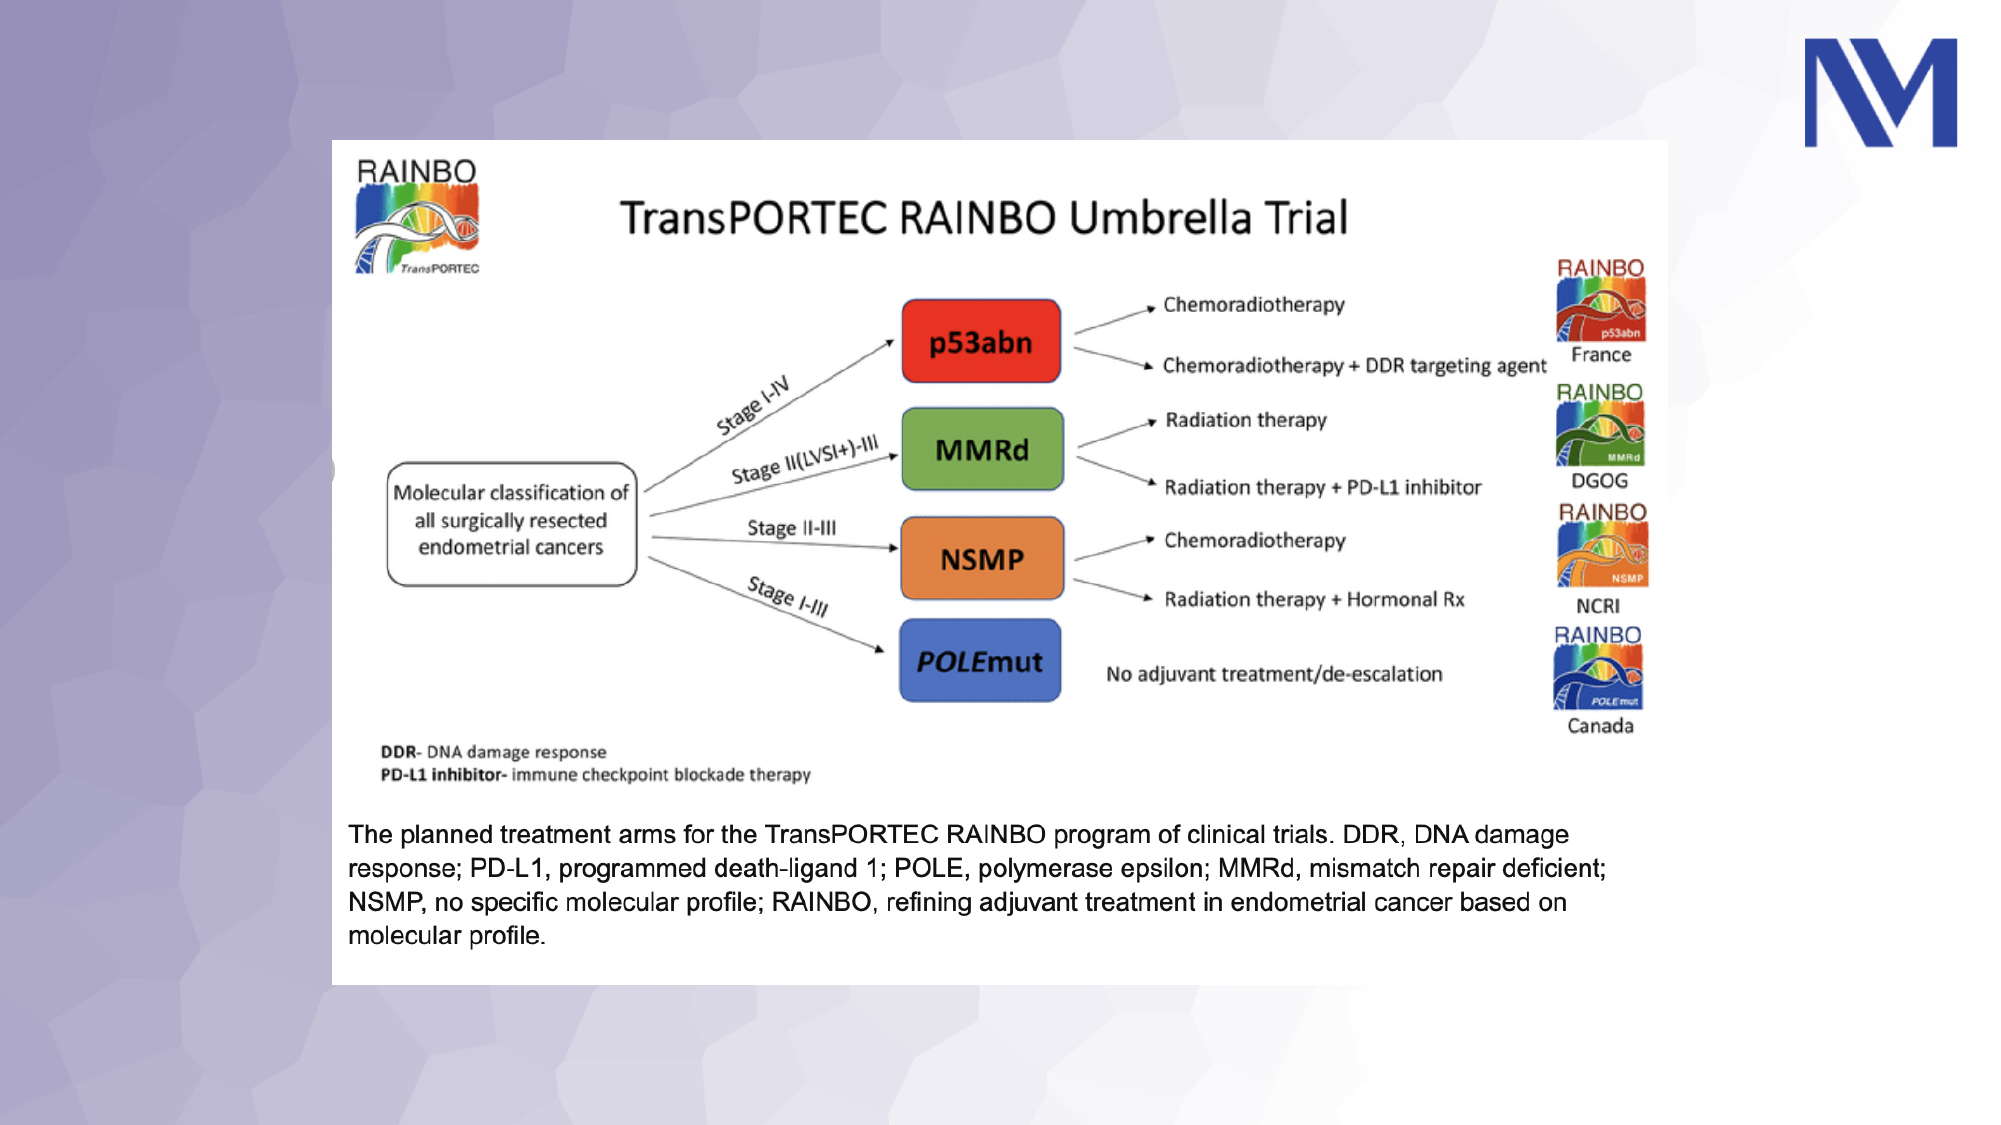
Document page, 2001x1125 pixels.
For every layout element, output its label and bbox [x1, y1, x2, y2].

list [331, 140, 1668, 985]
picture [0, 0, 2001, 1125]
